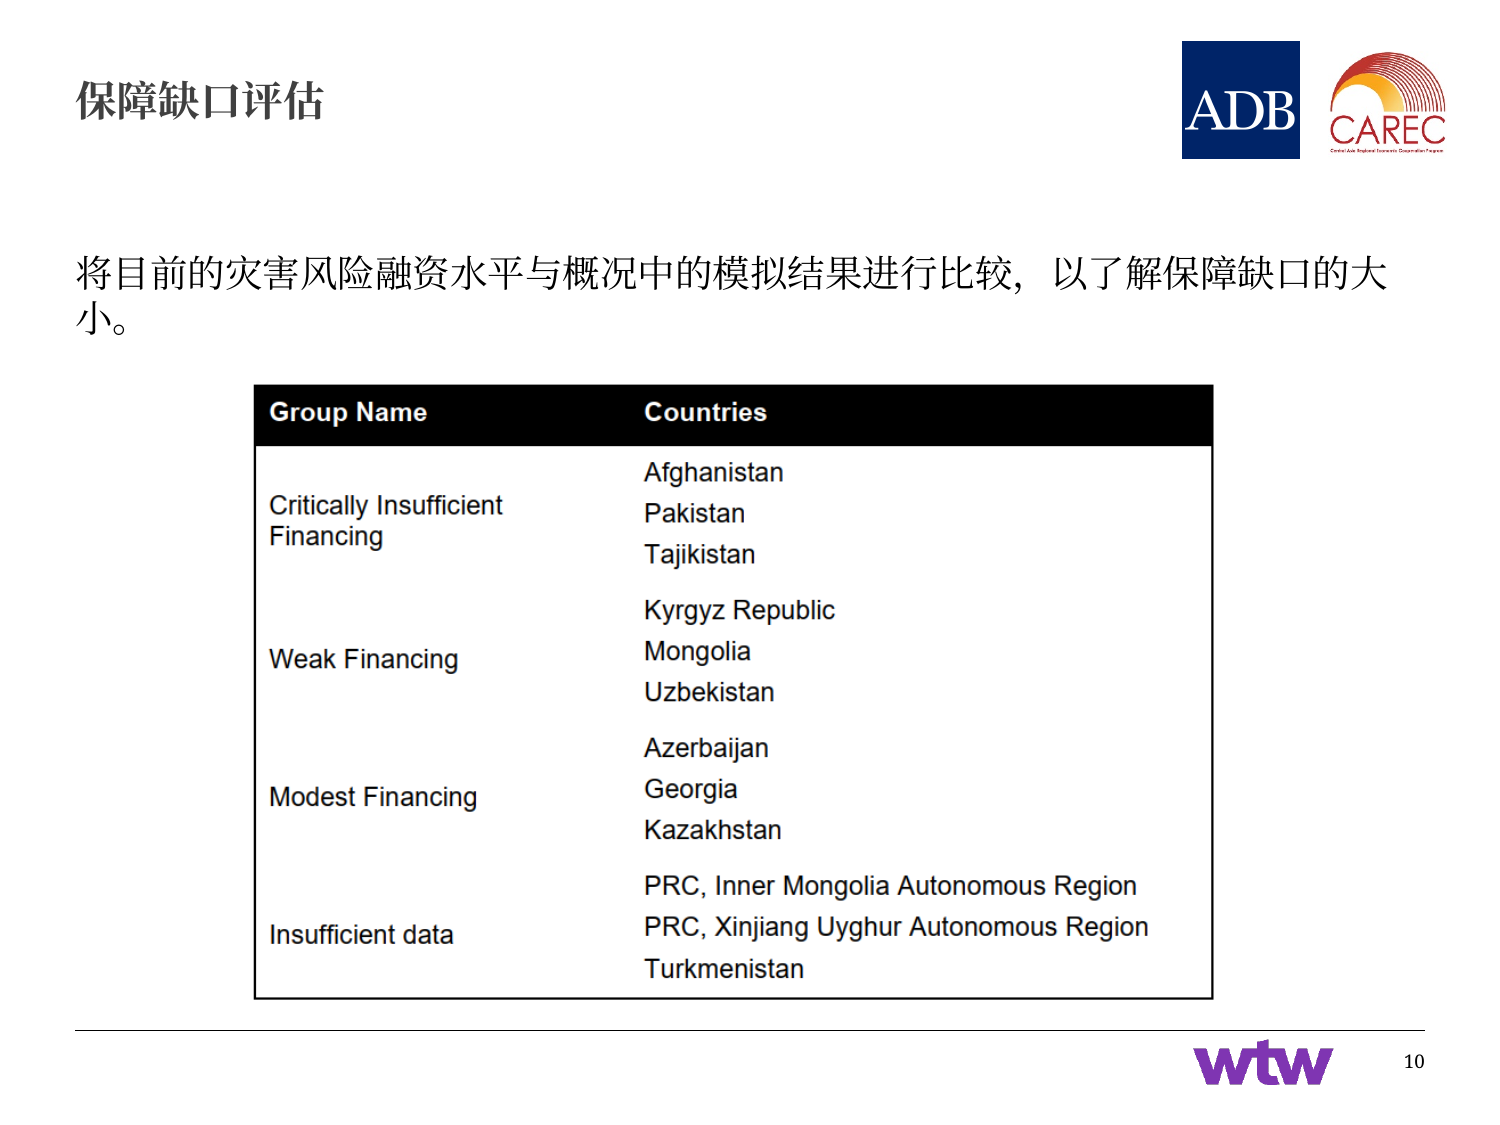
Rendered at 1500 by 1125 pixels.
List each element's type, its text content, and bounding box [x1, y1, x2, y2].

picture [1182, 126, 1300, 159]
picture [1328, 40, 1447, 159]
title 保障缺口评估 [75, 75, 1425, 126]
picture [247, 379, 1217, 1011]
slide_number 10 [1362, 1050, 1425, 1073]
list 将目前的灾害风险融资水平与概况中的模拟结果进行比较，以了解保障缺口的大小。 [75, 249, 1425, 970]
picture [1184, 1030, 1342, 1094]
picture [1182, 41, 1300, 75]
